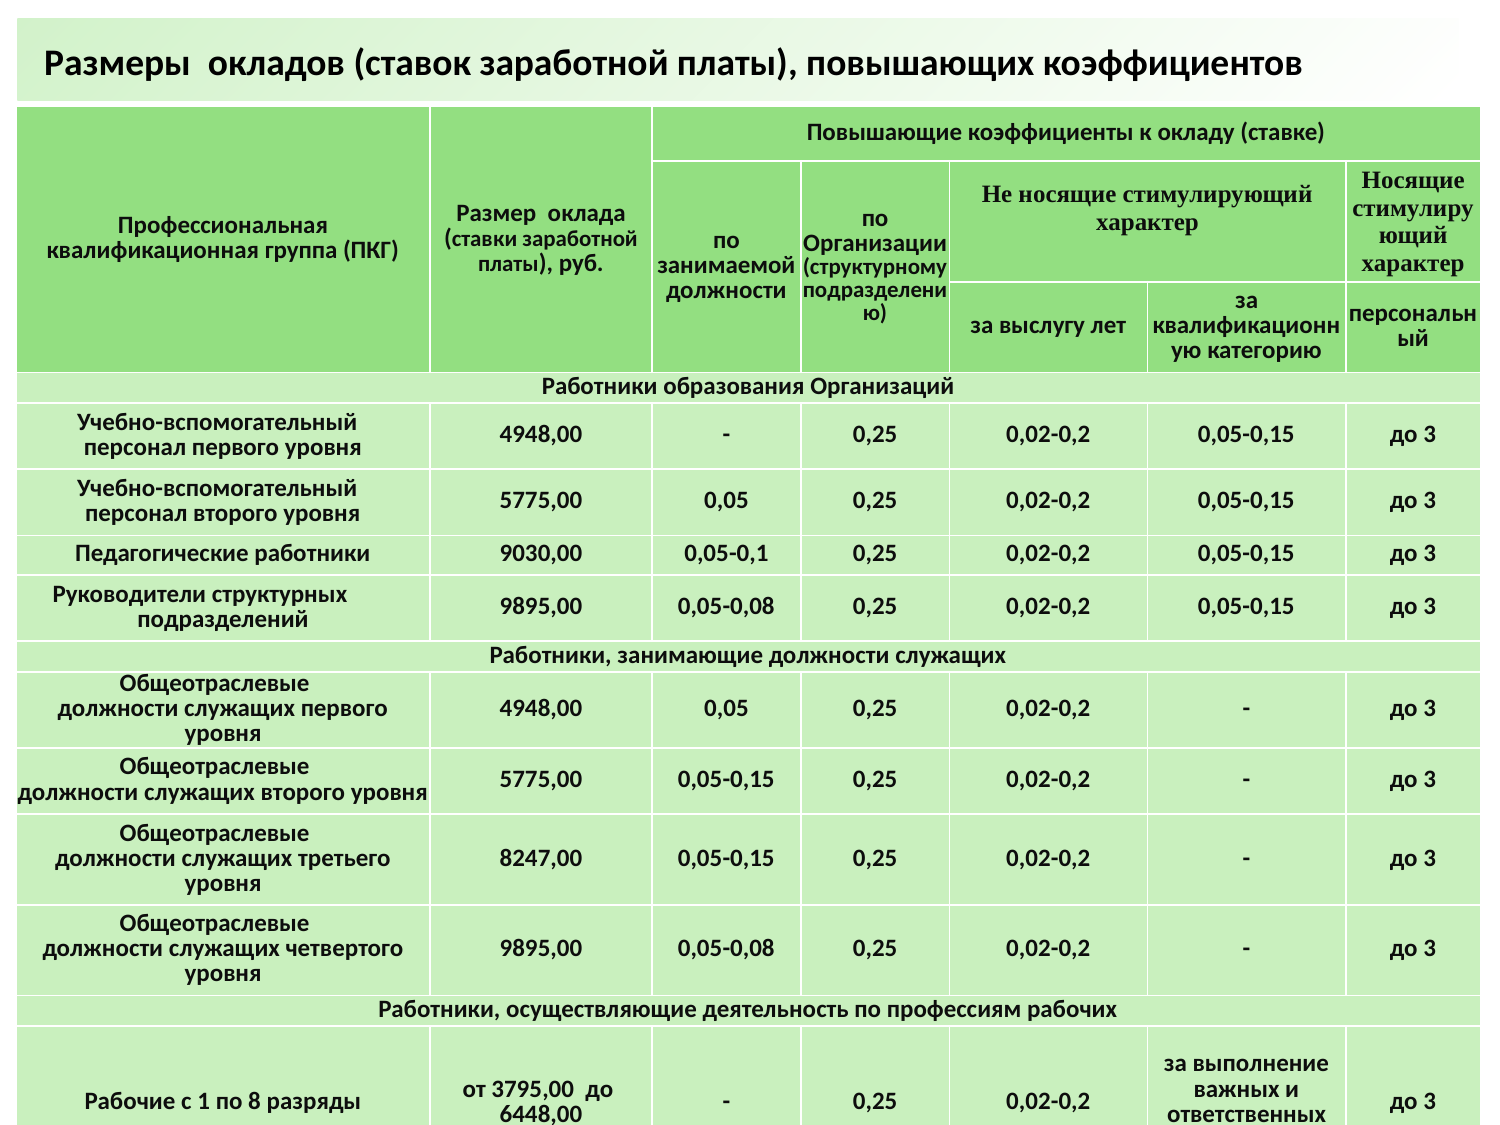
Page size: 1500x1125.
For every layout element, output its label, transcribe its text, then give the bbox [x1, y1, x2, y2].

table_cell за выполнение важных и ответственных работ - до 0,2 [1148, 1027, 1345, 1125]
table_cell 0,25 [802, 815, 949, 904]
table_cell до 3 [1347, 536, 1480, 574]
table_cell 0,05-0,1 [653, 536, 800, 574]
table_cell - [1148, 906, 1345, 995]
table_cell Общеотраслевые должности служащих третьего уровня [17, 815, 429, 904]
table_cell до 3 [1347, 576, 1480, 640]
table_cell - [1148, 673, 1345, 747]
table_cell 0,02-0,2 [950, 673, 1147, 747]
table_cell 8247,00 [431, 815, 651, 904]
text_box Размеры окладов (ставок заработной платы), повышающих коэффициентов [29, 30, 1500, 90]
table_cell 0,02-0,2 [950, 404, 1147, 468]
table_cell Педагогические работники [17, 536, 429, 574]
table_cell за квалификационную категорию [1148, 283, 1345, 372]
table_cell 0,02-0,2 [950, 1027, 1147, 1125]
table_cell до 3 [1347, 749, 1480, 813]
table_cell Общеотраслевые должности служащих первого уровня [17, 673, 429, 747]
table_cell 0,25 [802, 673, 949, 747]
table_cell 0,25 [802, 1027, 949, 1125]
table_cell до 3 [1347, 906, 1480, 995]
table_cell до 3 [1347, 673, 1480, 747]
table_cell по Организации (структурному подразделению) [802, 162, 949, 372]
text_box [15, 16, 1460, 103]
table_cell 0,05-0,15 [1148, 536, 1345, 574]
table_cell 0,02-0,2 [950, 815, 1147, 904]
table_cell 0,05-0,15 [1148, 404, 1345, 468]
table_cell по занимаемой должности [653, 162, 800, 372]
table_cell 0,05-0,15 [653, 815, 800, 904]
table_cell Работники образования Организаций [17, 373, 1480, 402]
table_cell 0,25 [802, 906, 949, 995]
table_cell 0,05-0,15 [653, 749, 800, 813]
table_cell 0,02-0,2 [950, 906, 1147, 995]
table_cell 0,25 [802, 470, 949, 535]
table_cell 9895,00 [431, 576, 651, 640]
table_cell - [1148, 815, 1345, 904]
table_cell 0,25 [802, 536, 949, 574]
table_cell 0,05-0,08 [653, 906, 800, 995]
table_cell 0,02-0,2 [950, 576, 1147, 640]
table_cell Не носящие стимулирующий характер [950, 162, 1345, 281]
table_cell Руководители структурных подразделений [17, 576, 429, 640]
table_cell 9895,00 [431, 906, 651, 995]
table_cell персональный [1347, 283, 1480, 372]
table_cell Учебно-вспомогательный персонал второго уровня [17, 470, 429, 535]
table_cell 0,25 [802, 749, 949, 813]
table_header Профессиональная квалификационная группа (ПКГ) [17, 107, 429, 372]
table_cell 0,05-0,15 [1148, 576, 1345, 640]
table_cell 9030,00 [431, 536, 651, 574]
table_cell 0,25 [802, 576, 949, 640]
table_cell 4948,00 [431, 673, 651, 747]
table_cell 0,05-0,15 [1148, 470, 1345, 535]
table_cell Носящие стимулирующий характер [1347, 162, 1480, 281]
table_cell Общеотраслевые должности служащих четвертого уровня [17, 906, 429, 995]
table_cell 0,05-0,08 [653, 576, 800, 640]
table_cell 0,05 [653, 673, 800, 747]
table_cell 5775,00 [431, 749, 651, 813]
table_cell 5775,00 [431, 470, 651, 535]
table_header Размер оклада (ставки заработной платы), руб. [431, 107, 651, 372]
table_cell от 3795,00 до 6448,00 [431, 1027, 651, 1125]
table_cell 0,02-0,2 [950, 470, 1147, 535]
table_cell Общеотраслевые должности служащих второго уровня [17, 749, 429, 813]
table_cell - [653, 1027, 800, 1125]
table_cell 0,05 [653, 470, 800, 535]
table_cell до 3 [1347, 815, 1480, 904]
table_cell Учебно-вспомогательный персонал первого уровня [17, 404, 429, 468]
table_cell Работники, осуществляющие деятельность по профессиям рабочих [17, 996, 1480, 1025]
table_cell до 3 [1347, 404, 1480, 468]
table_cell 0,02-0,2 [950, 536, 1147, 574]
table_cell 4948,00 [431, 404, 651, 468]
table_cell за выслугу лет [950, 283, 1147, 372]
table_cell - [1148, 749, 1345, 813]
table_cell 0,02-0,2 [950, 749, 1147, 813]
table_cell 0,25 [802, 404, 949, 468]
table_cell до 3 [1347, 1027, 1480, 1125]
table_cell до 3 [1347, 470, 1480, 535]
table_cell Рабочие с 1 по 8 разряды [17, 1027, 429, 1125]
table_header Повышающие коэффициенты к окладу (ставке) [653, 107, 1480, 160]
table_cell - [653, 404, 800, 468]
table_cell Работники, занимающие должности служащих [17, 642, 1480, 671]
